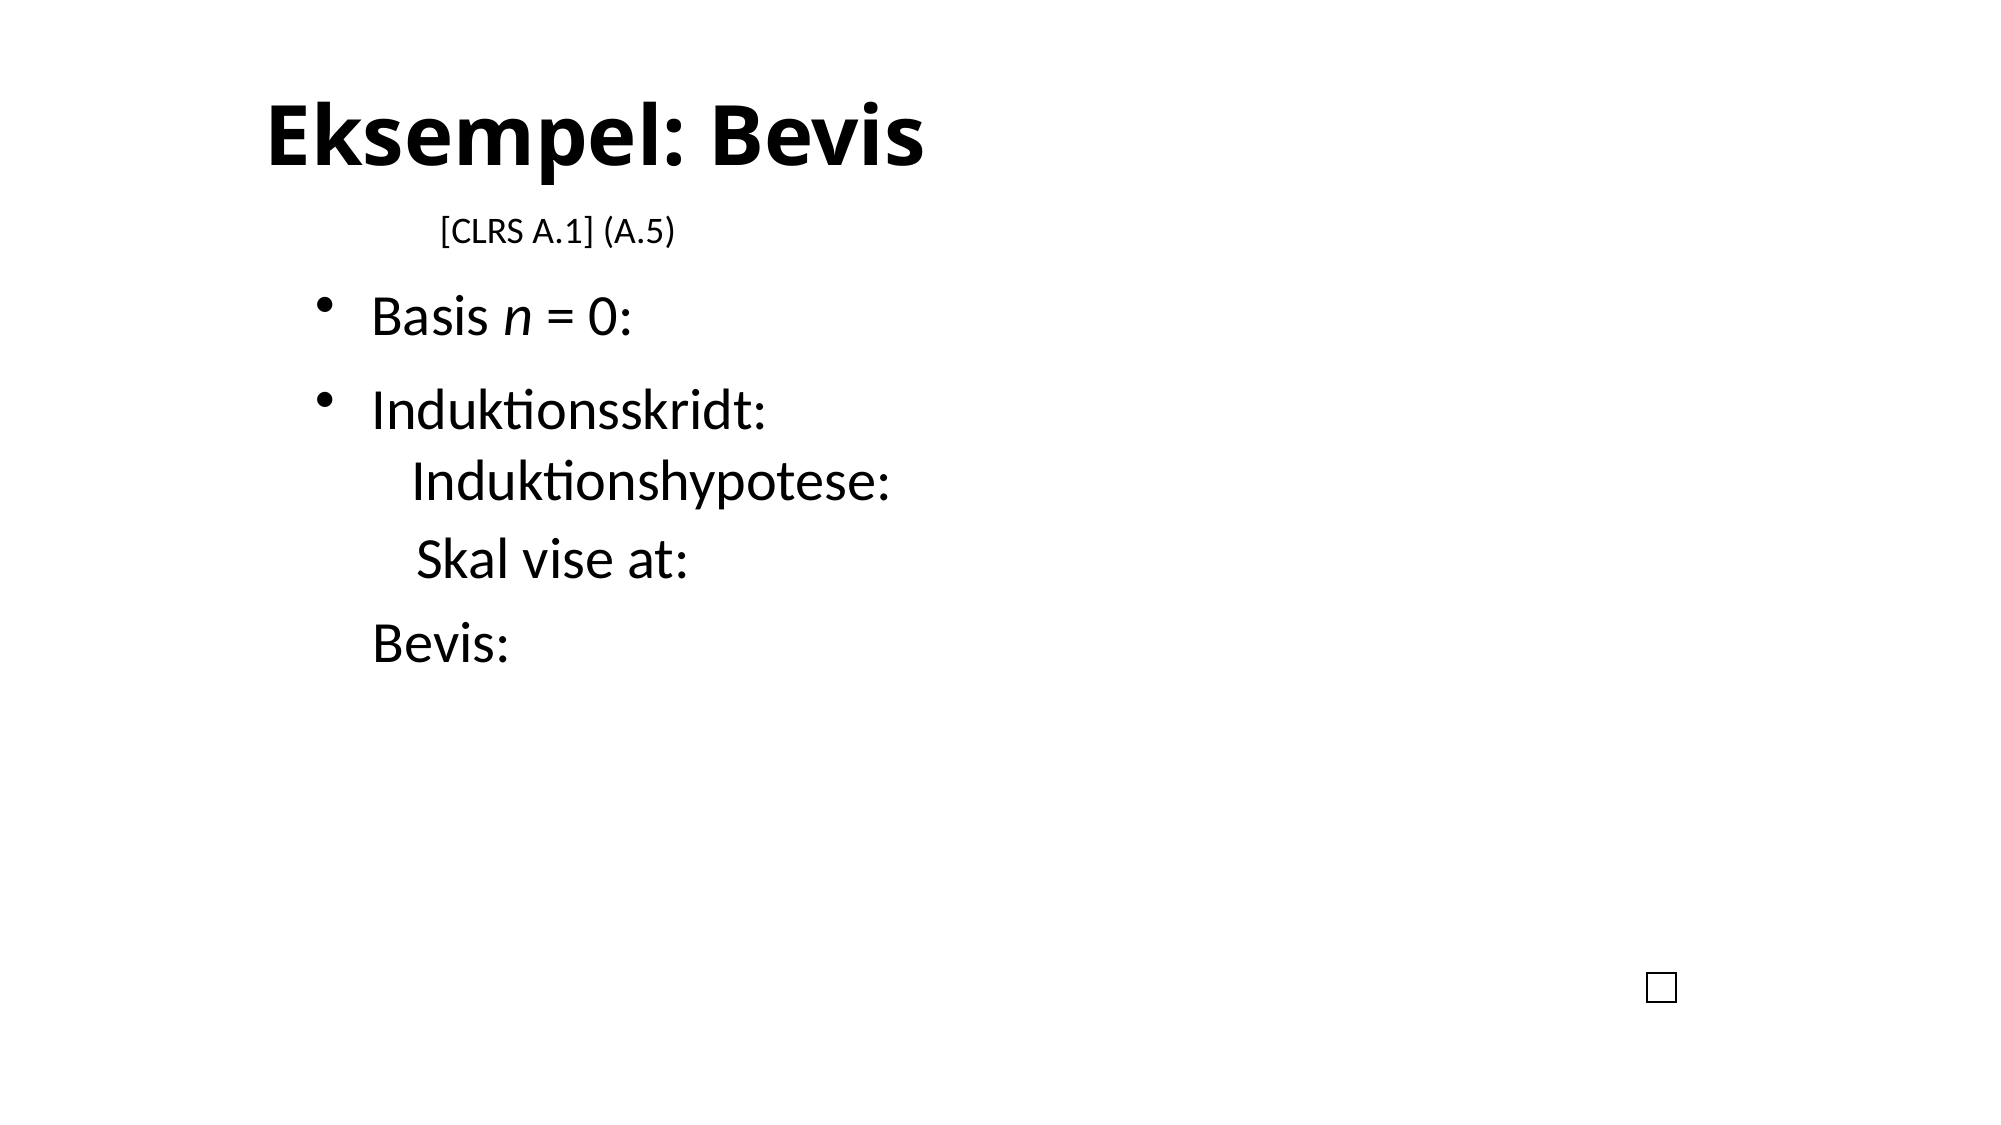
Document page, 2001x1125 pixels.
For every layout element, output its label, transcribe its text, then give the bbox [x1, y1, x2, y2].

text_box [1646, 972, 1677, 1003]
text_box [CLRS A.1] (A.5) [425, 199, 750, 259]
